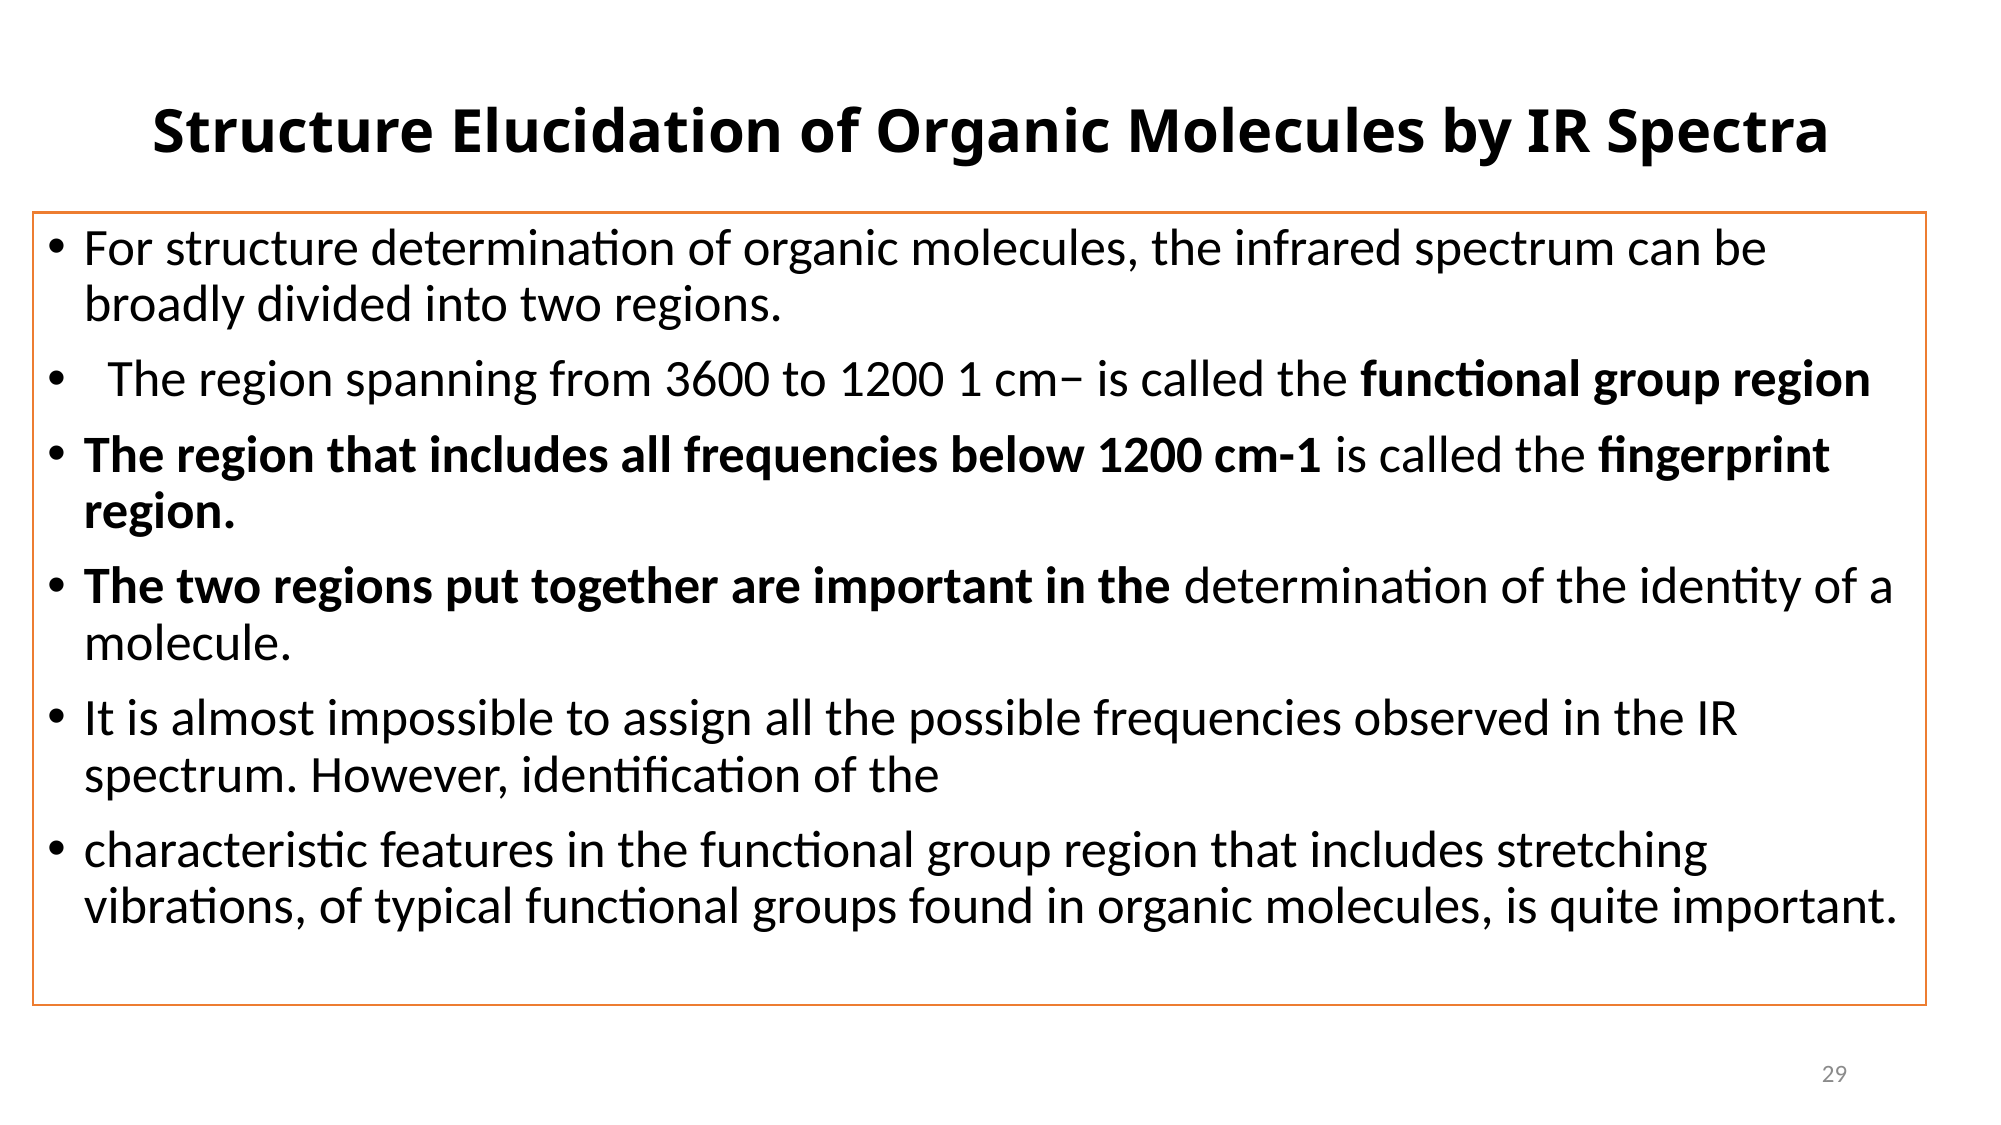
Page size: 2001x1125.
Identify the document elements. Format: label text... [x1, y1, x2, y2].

title Structure Elucidation of Organic Molecules by IR Spectra [137, 59, 1863, 211]
list For structure determination of organic molecules, the infrared spectrum can be broadly divided into two regions. The region spanning from 3600 to 1200 1 cm− is called the functional group region The region that includes all frequencies below 1200 cm-1 is called the fingerprint region. The two regions put together are important in the determination of the identity of a molecule. It is almost impossible to assign all the possible frequencies observed in the IR spectrum. However, identification of the characteristic features in the functional group region that includes stretching vibrations, of typical functional groups found in organic molecules, is quite important. [32, 211, 1927, 1006]
slide_number 29 [1412, 1042, 1863, 1103]
